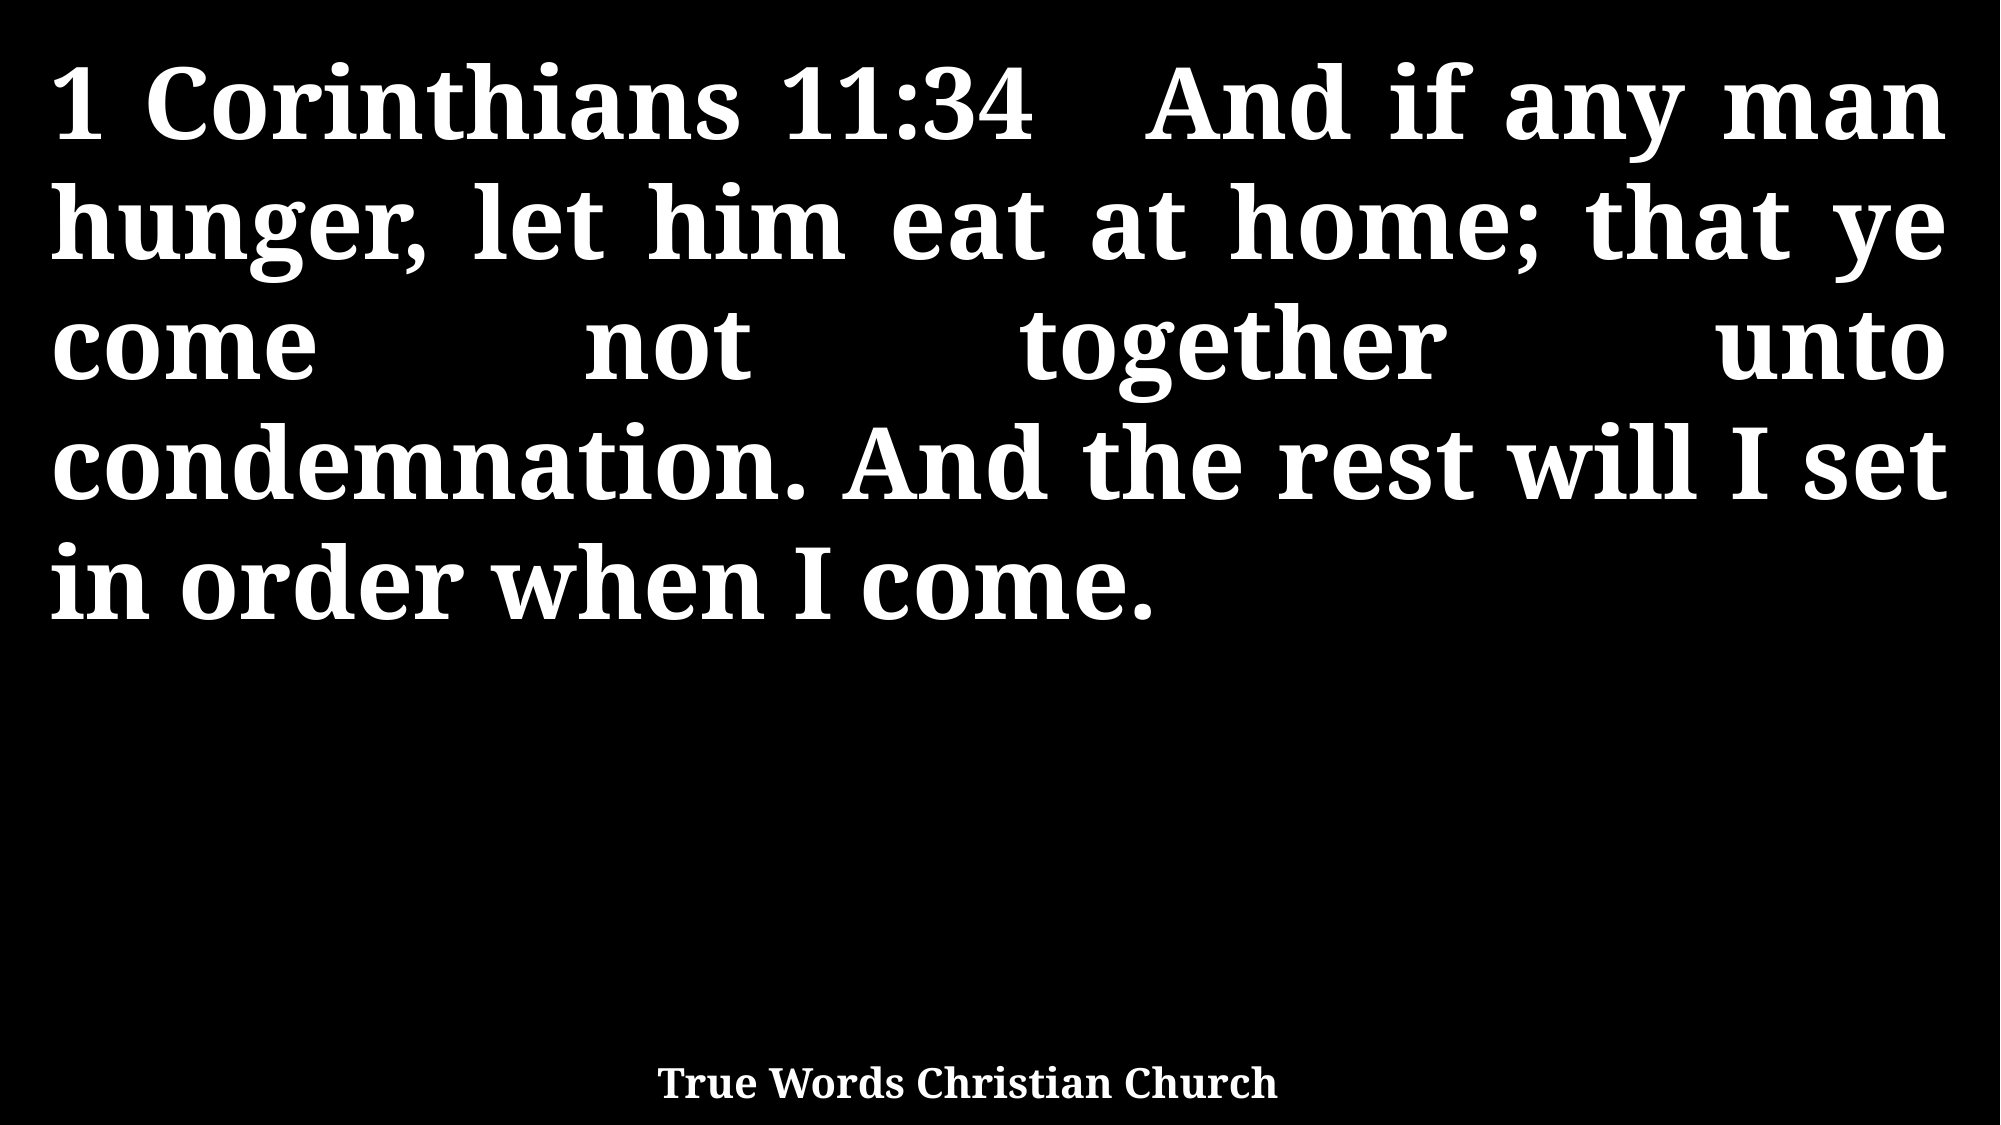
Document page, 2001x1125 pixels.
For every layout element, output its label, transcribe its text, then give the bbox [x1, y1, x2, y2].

text_box 1 Corinthians 11:34 And if any man hunger, let him eat at home; that ye come not together unto condemnation. And the rest will I set in order when I come. [35, 32, 1965, 647]
text_box True Words Christian Church [642, 1049, 1294, 1114]
